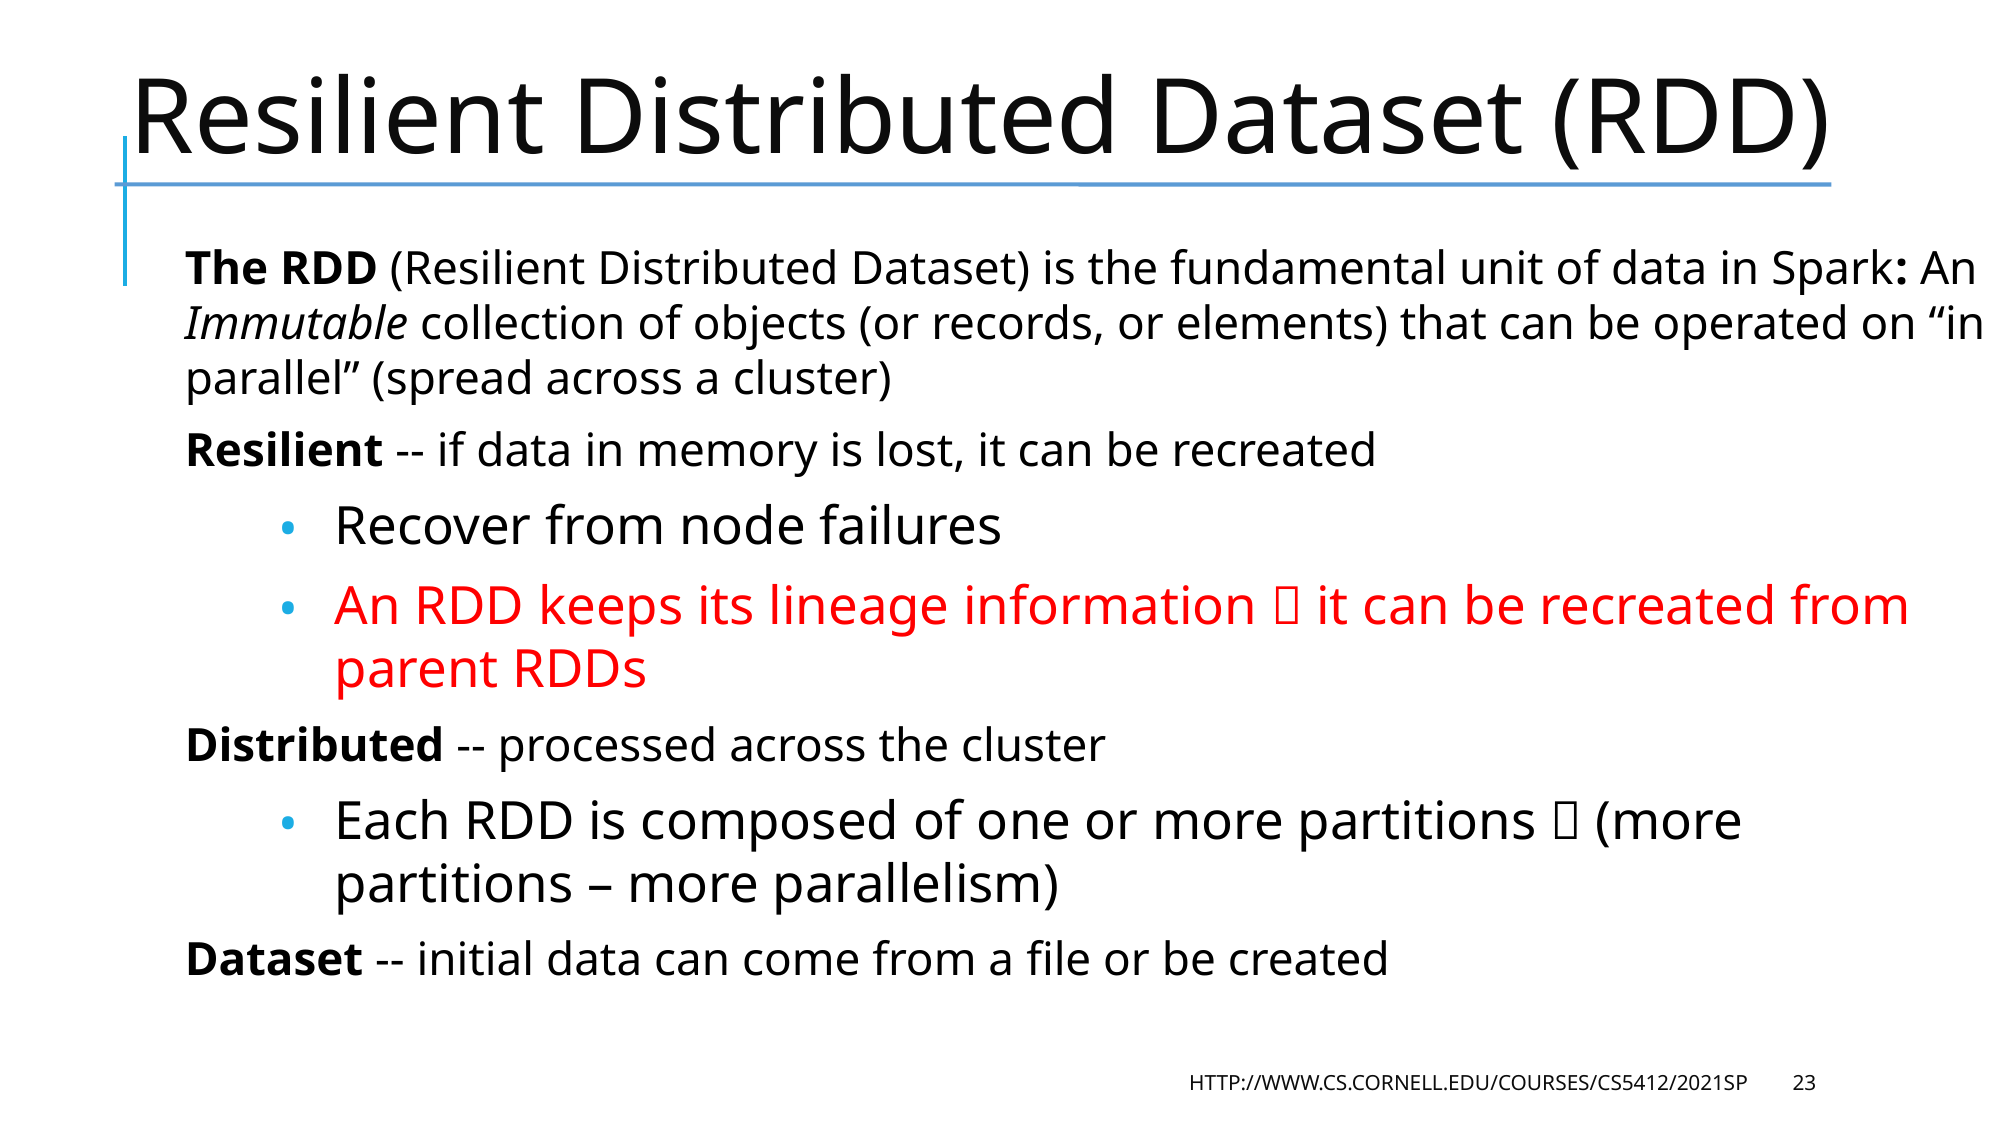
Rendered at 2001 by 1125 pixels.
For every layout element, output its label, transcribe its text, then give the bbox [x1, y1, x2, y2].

list The RDD (Resilient Distributed Dataset) is the fundamental unit of data in Spark: An Immutable collection of objects (or records, or elements) that can be operated on “in parallel” (spread across a cluster) Resilient -- if data in memory is lost, it can be recreated Recover from node failures An RDD keeps its lineage information  it can be recreated from parent RDDs Distributed -- processed across the cluster Each RDD is composed of one or more partitions  (more partitions – more parallelism) Dataset -- initial data can come from a file or be created [177, 231, 2000, 1084]
slide_number 23 [1777, 1084, 1938, 1107]
title Resilient Distributed Dataset (RDD) [114, 49, 1885, 197]
footer HTTP://WWW.CS.CORNELL.EDU/COURSES/CS5412/2021SP [794, 1061, 1763, 1107]
